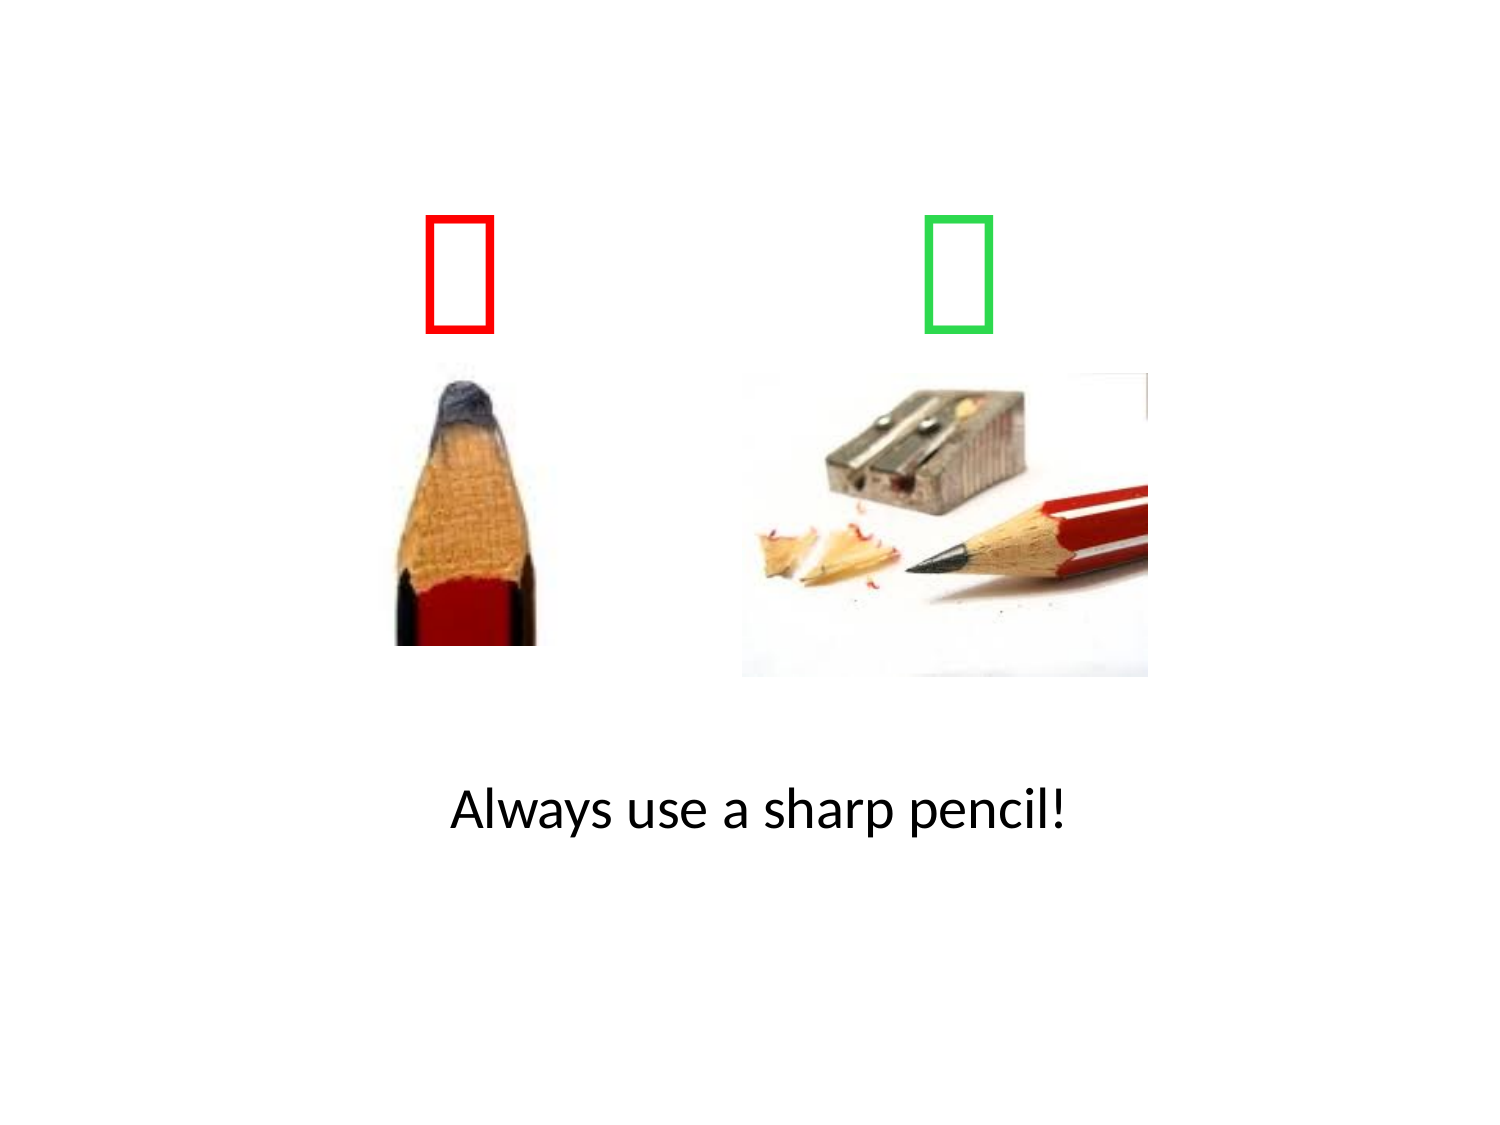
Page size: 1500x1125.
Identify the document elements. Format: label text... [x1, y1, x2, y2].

text_box  [894, 160, 1025, 301]
text_box  [395, 160, 535, 301]
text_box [352, 302, 1148, 677]
text_box Always use a sharp pencil! [435, 763, 1084, 848]
